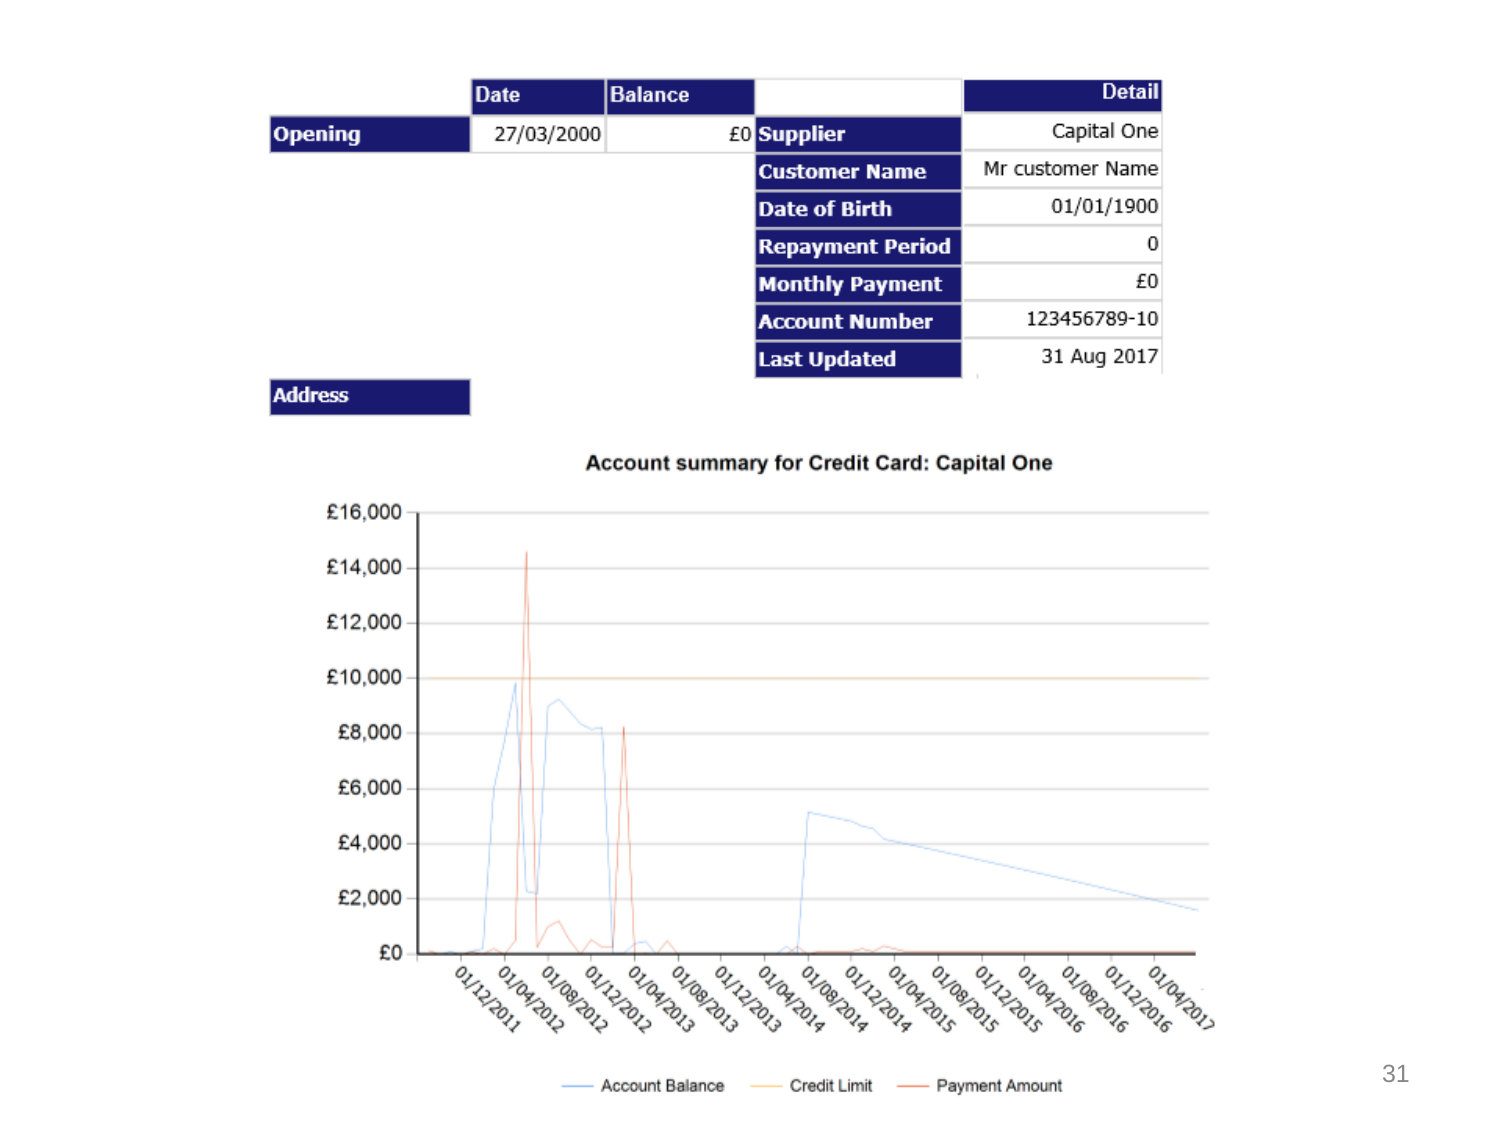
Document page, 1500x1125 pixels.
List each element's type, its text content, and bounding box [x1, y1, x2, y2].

slide_number 31 [1235, 1042, 1425, 1103]
picture [268, 74, 1232, 1103]
